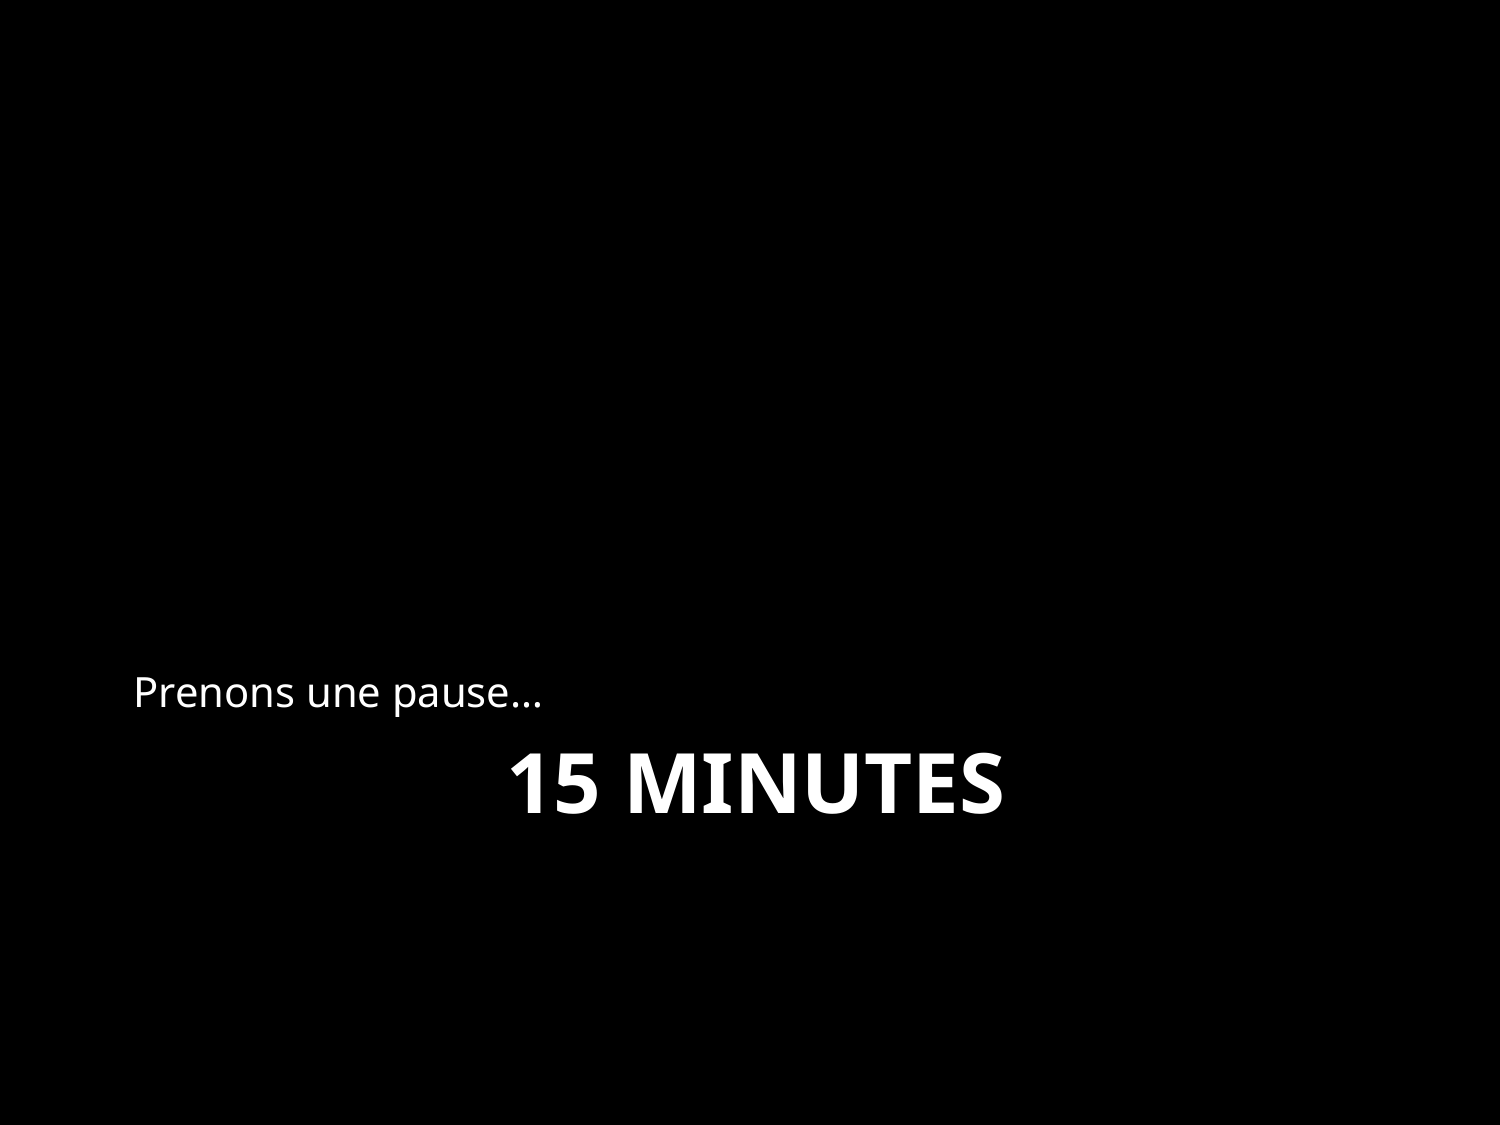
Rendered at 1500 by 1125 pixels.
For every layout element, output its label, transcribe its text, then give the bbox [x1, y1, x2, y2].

title 15 minutes [118, 723, 1394, 947]
list Prenons une pause… [118, 476, 1394, 723]
